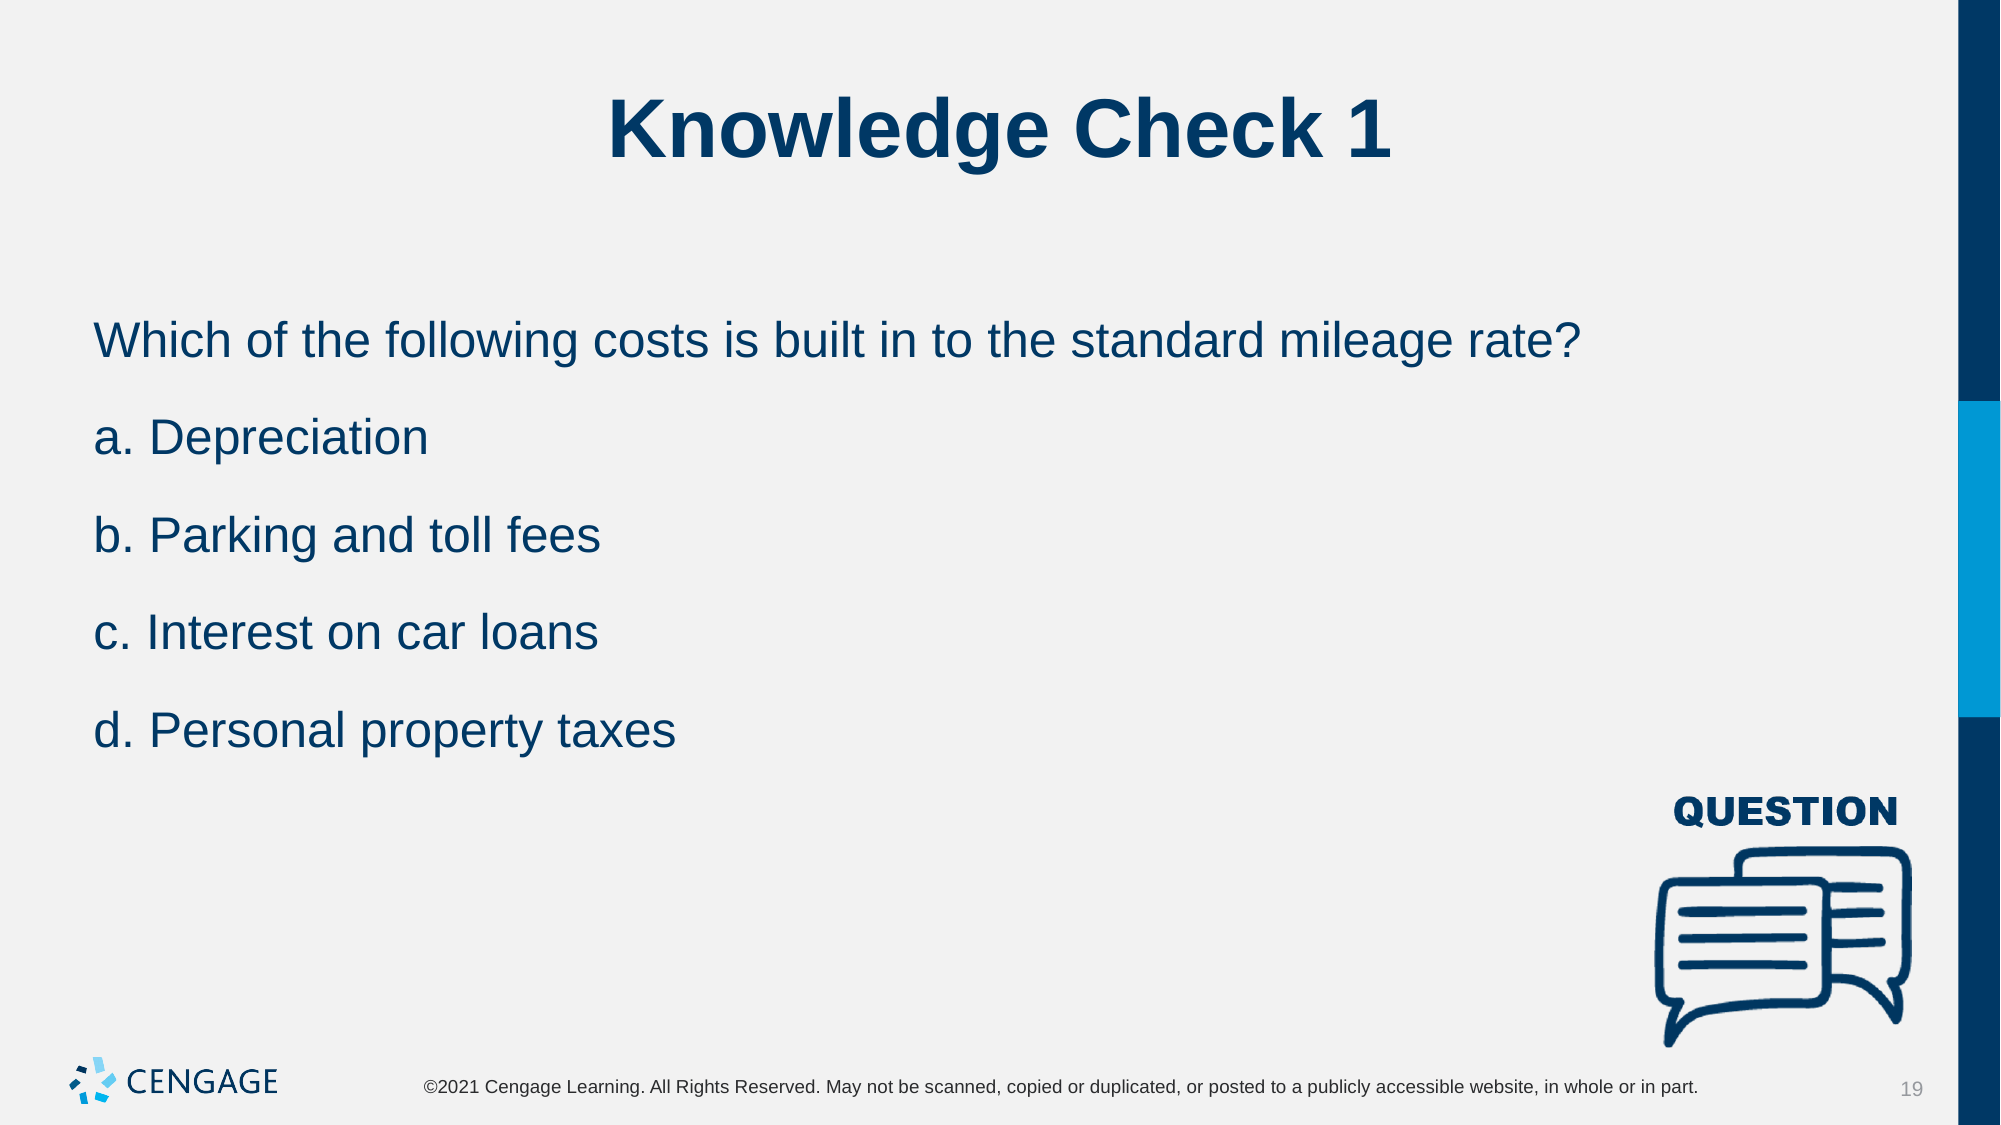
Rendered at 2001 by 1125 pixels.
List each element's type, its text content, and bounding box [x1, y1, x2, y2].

title Knowledge Check 1 [78, 77, 1923, 278]
list Which of the following costs is built in to the standard mileage rate? a. Depreciation b. Parking and toll fees c. Interest on car loans d. Personal property taxes [78, 299, 1923, 1014]
picture [69, 1057, 277, 1104]
picture [1649, 776, 1922, 1048]
